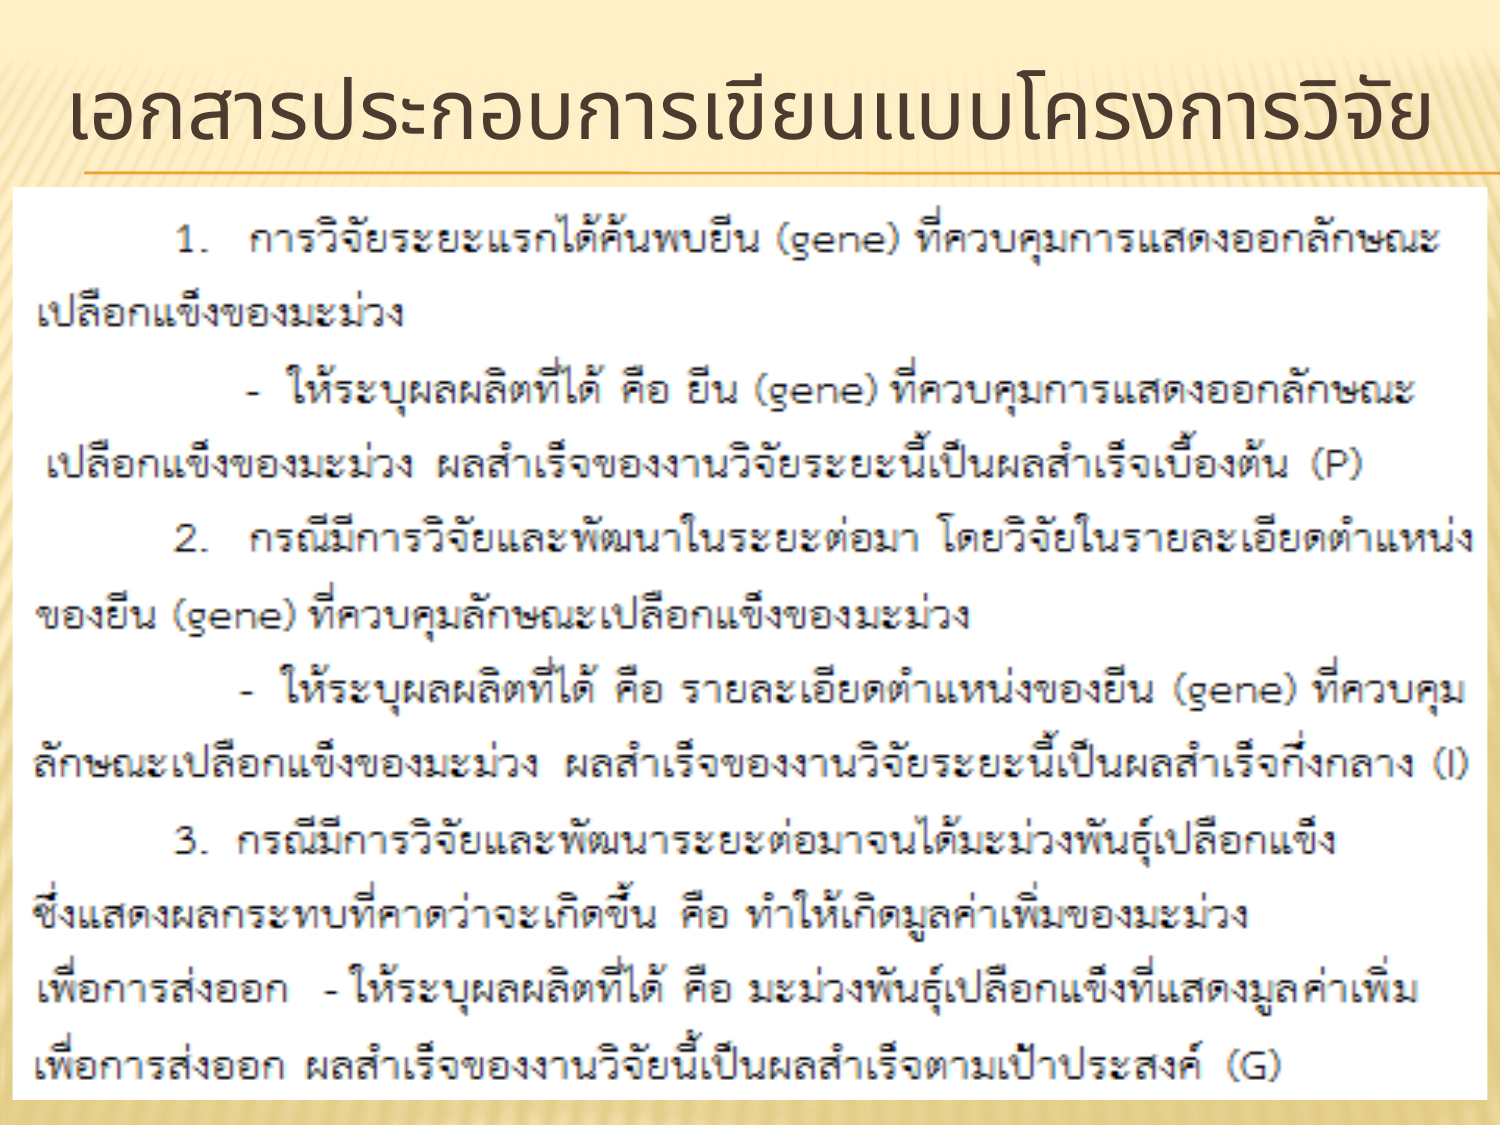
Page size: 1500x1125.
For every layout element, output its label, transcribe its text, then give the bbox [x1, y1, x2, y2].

title เอกสารประกอบการเขียนแบบโครงการวิจัย [50, 37, 1475, 175]
picture [12, 187, 1488, 1101]
